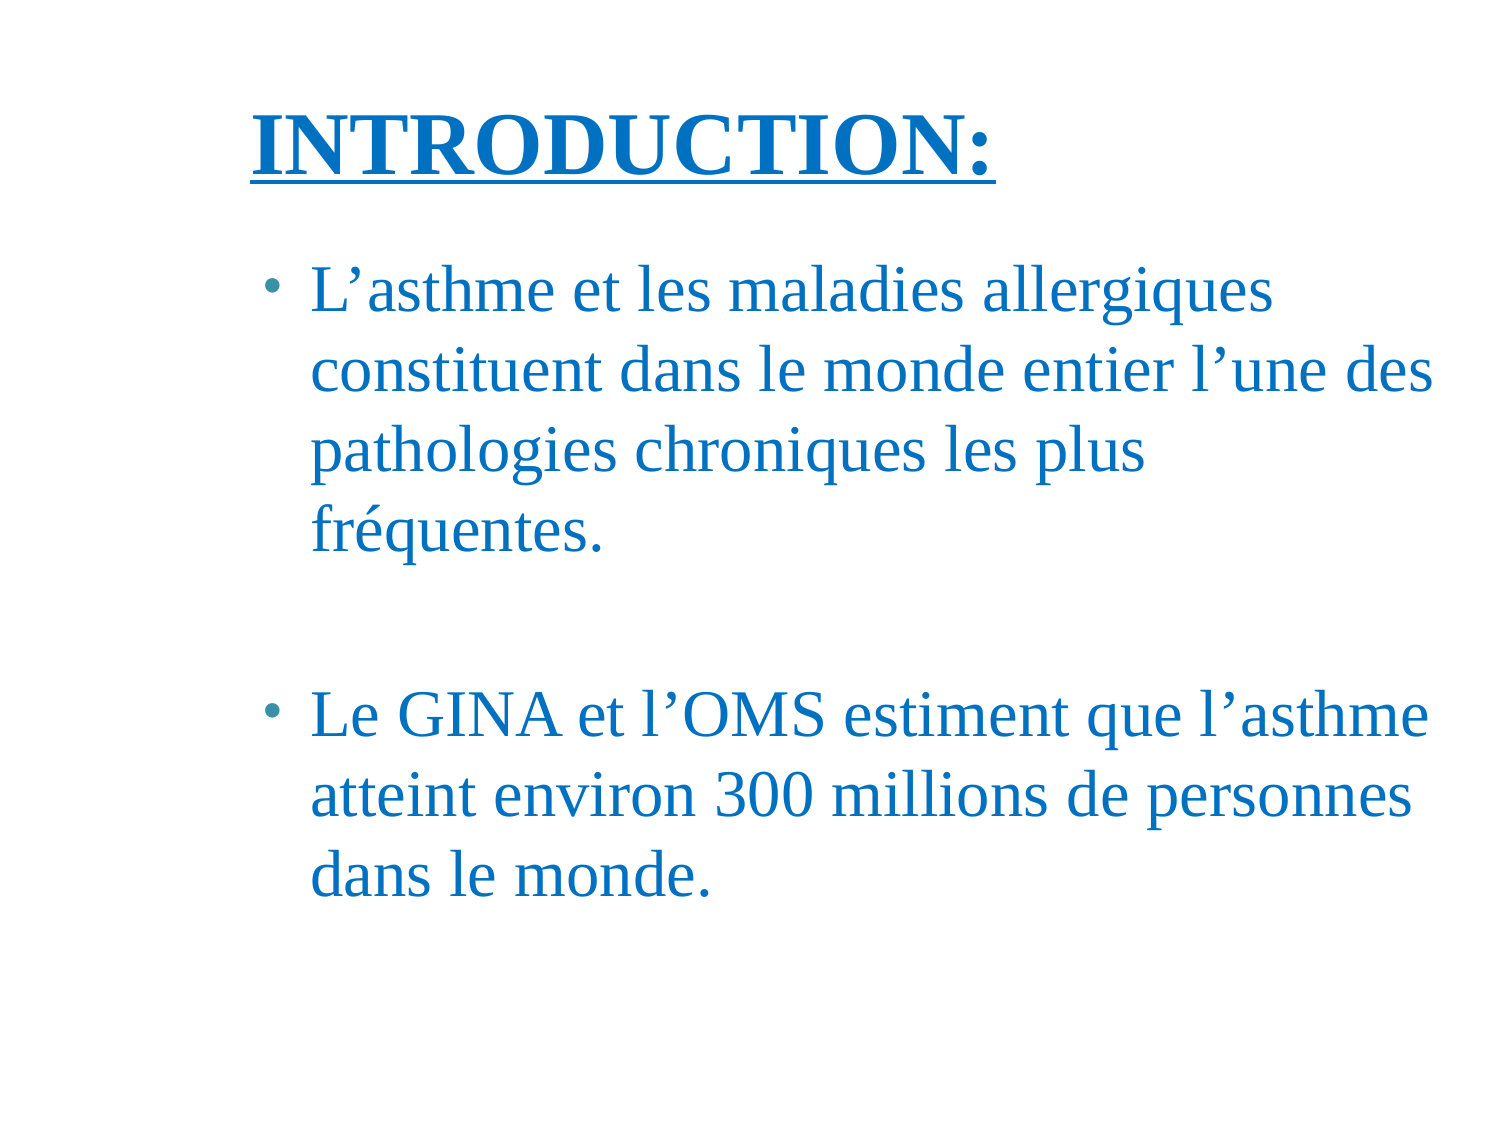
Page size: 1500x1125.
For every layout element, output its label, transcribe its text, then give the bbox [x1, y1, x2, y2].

title INTRODUCTION: [235, 45, 1466, 233]
list L’asthme et les maladies allergiques constituent dans le monde entier l’une des pathologies chroniques les plus fréquentes. Le GINA et l’OMS estiment que l’asthme atteint environ 300 millions de personnes dans le monde. [235, 237, 1466, 1025]
